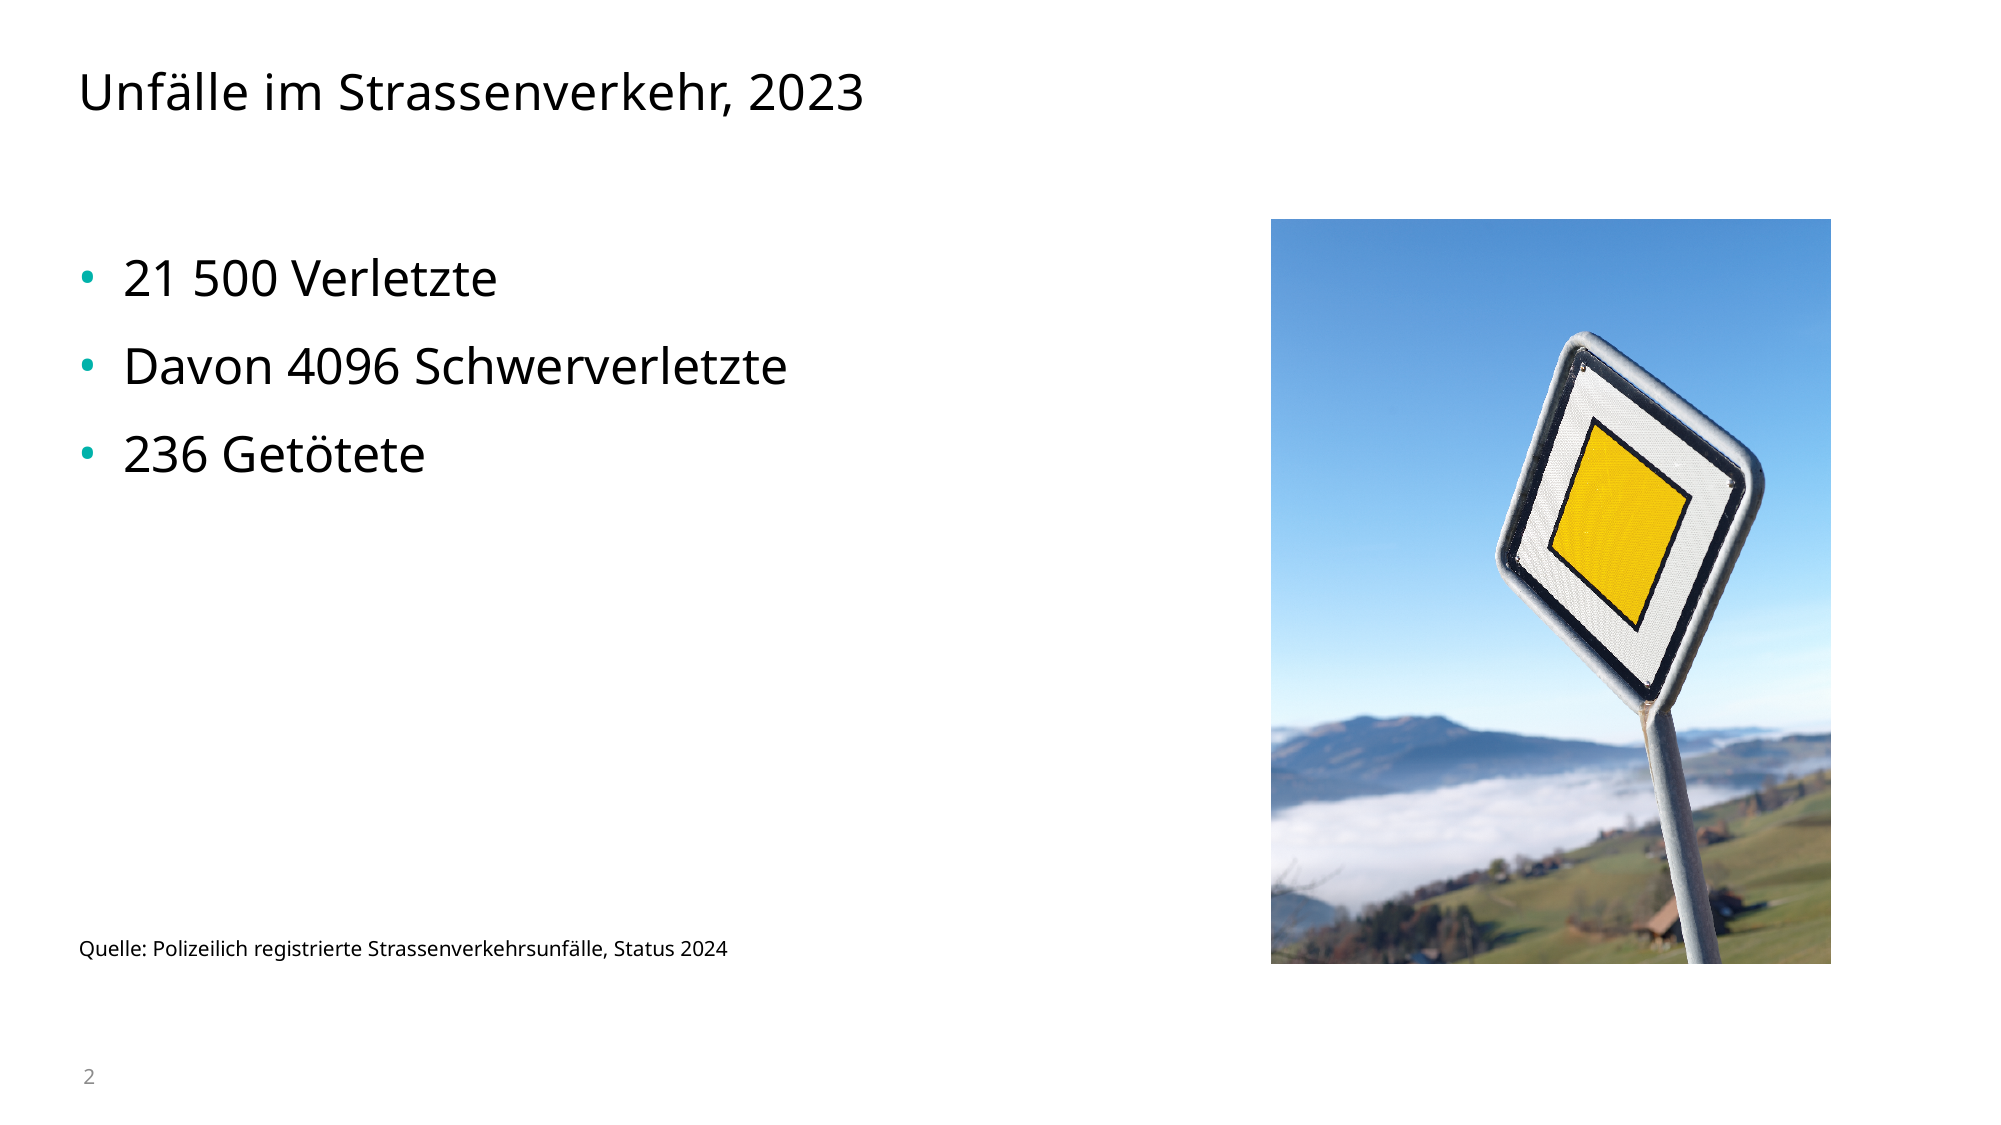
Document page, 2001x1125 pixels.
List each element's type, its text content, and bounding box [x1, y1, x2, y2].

slide_number 2 [83, 1063, 218, 1090]
list 21 500 Verletzte Davon 4096 Schwerverletzte 236 Getötete Quelle: Polizeilich registrierte Strassenverkehrsunfälle, Status 2024 [78, 243, 1922, 1014]
title Unfälle im Strassenverkehr, 2023 [78, 59, 1922, 112]
picture [1271, 219, 1831, 965]
